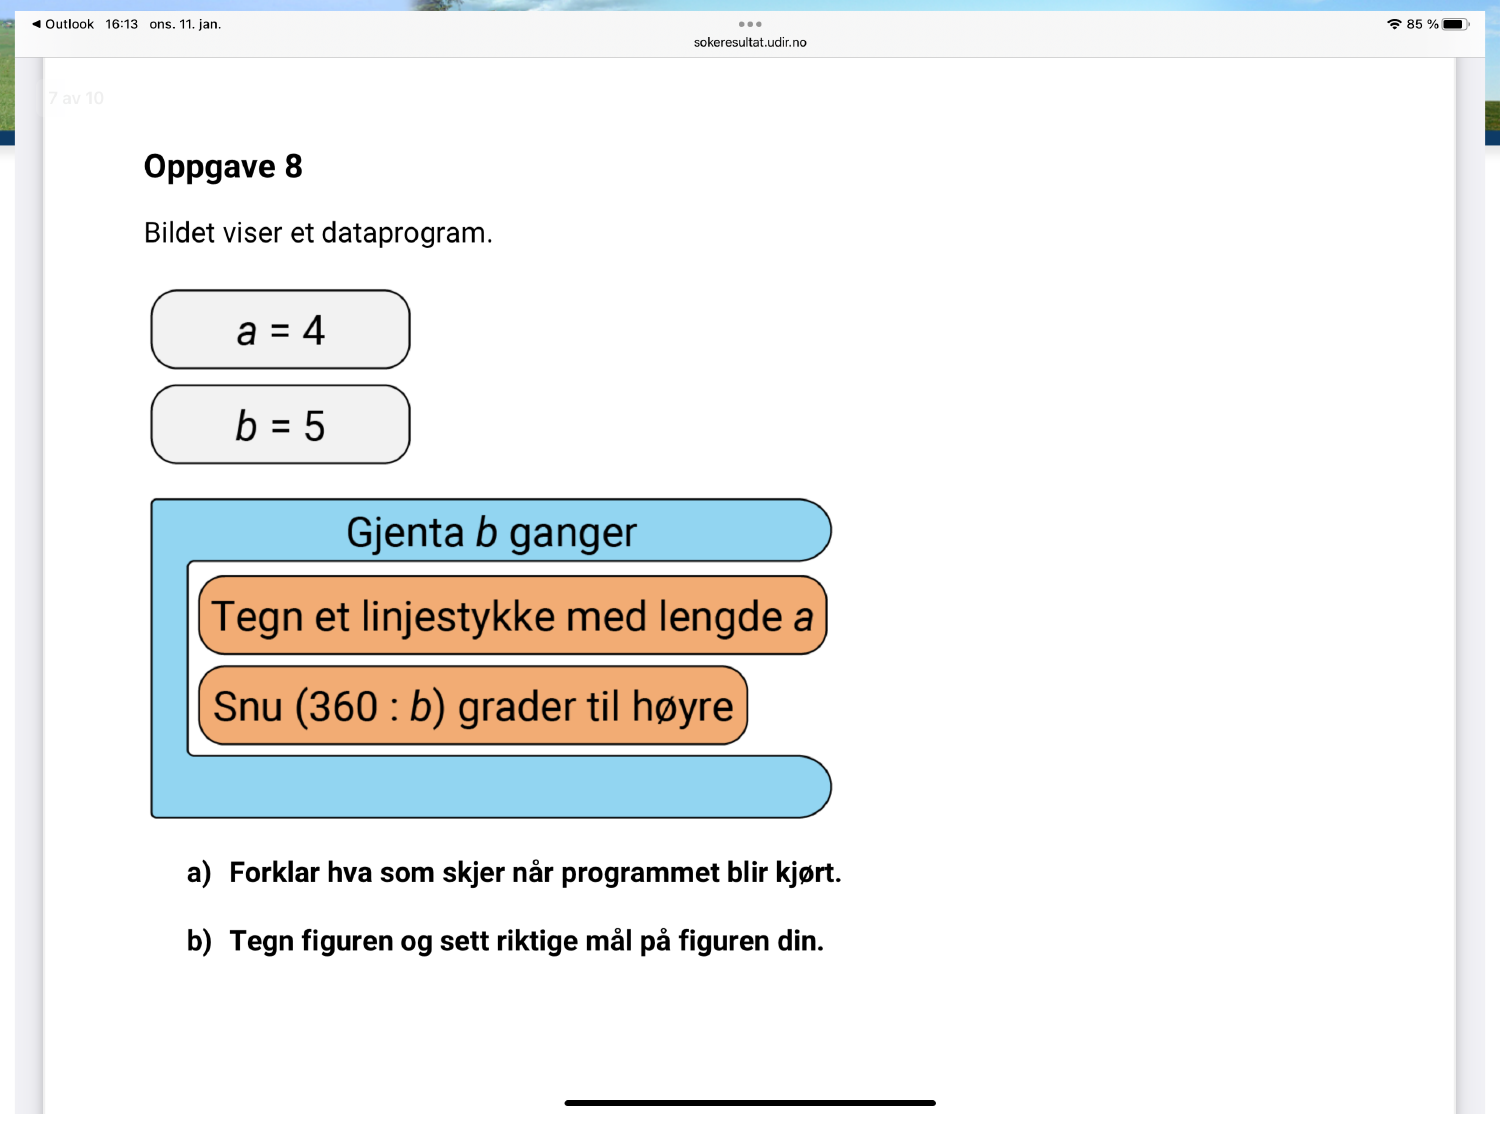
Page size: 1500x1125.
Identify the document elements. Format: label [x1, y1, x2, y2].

picture [0, 0, 1500, 1125]
list [14, 10, 1486, 1115]
